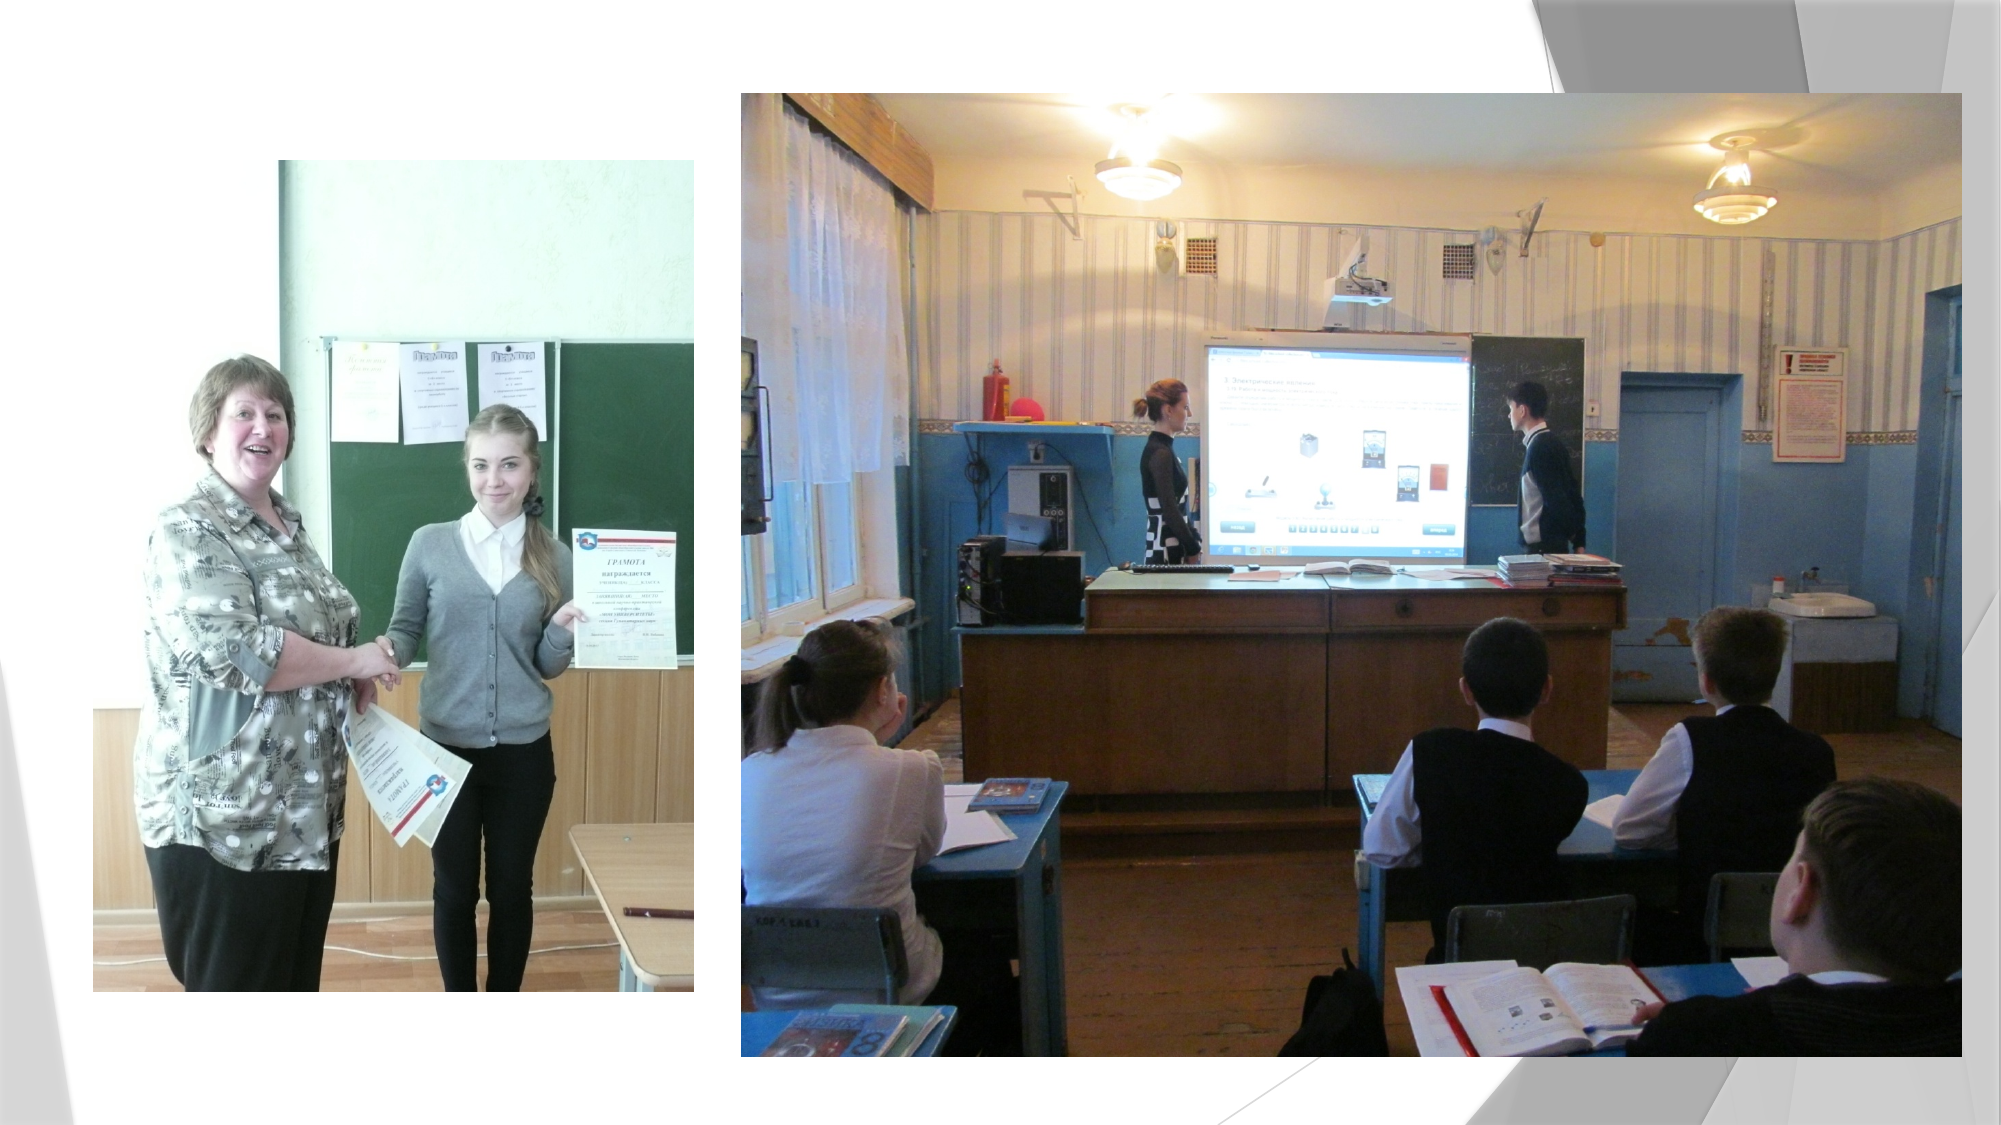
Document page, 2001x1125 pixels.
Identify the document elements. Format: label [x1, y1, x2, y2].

list [92, 159, 694, 992]
list [740, 92, 1962, 1058]
